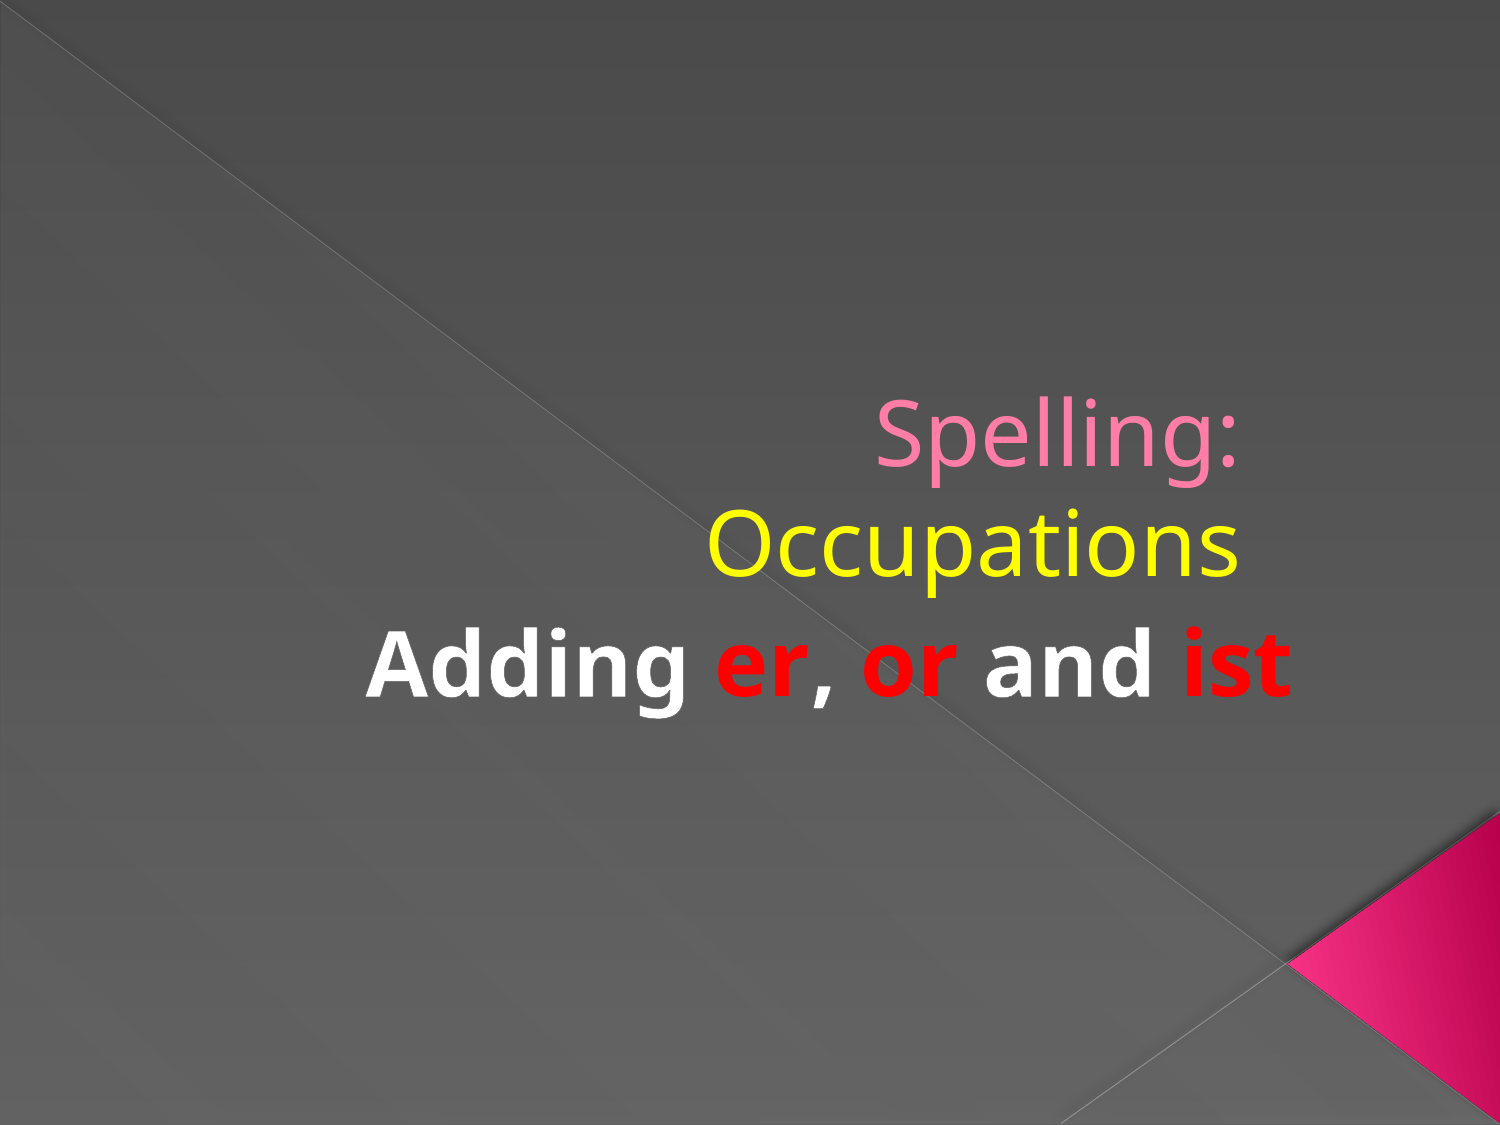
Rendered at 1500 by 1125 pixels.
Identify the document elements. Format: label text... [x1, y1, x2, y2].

subtitle Adding er, or and ist [289, 597, 1315, 752]
title Spelling: Occupations [549, 314, 1257, 597]
